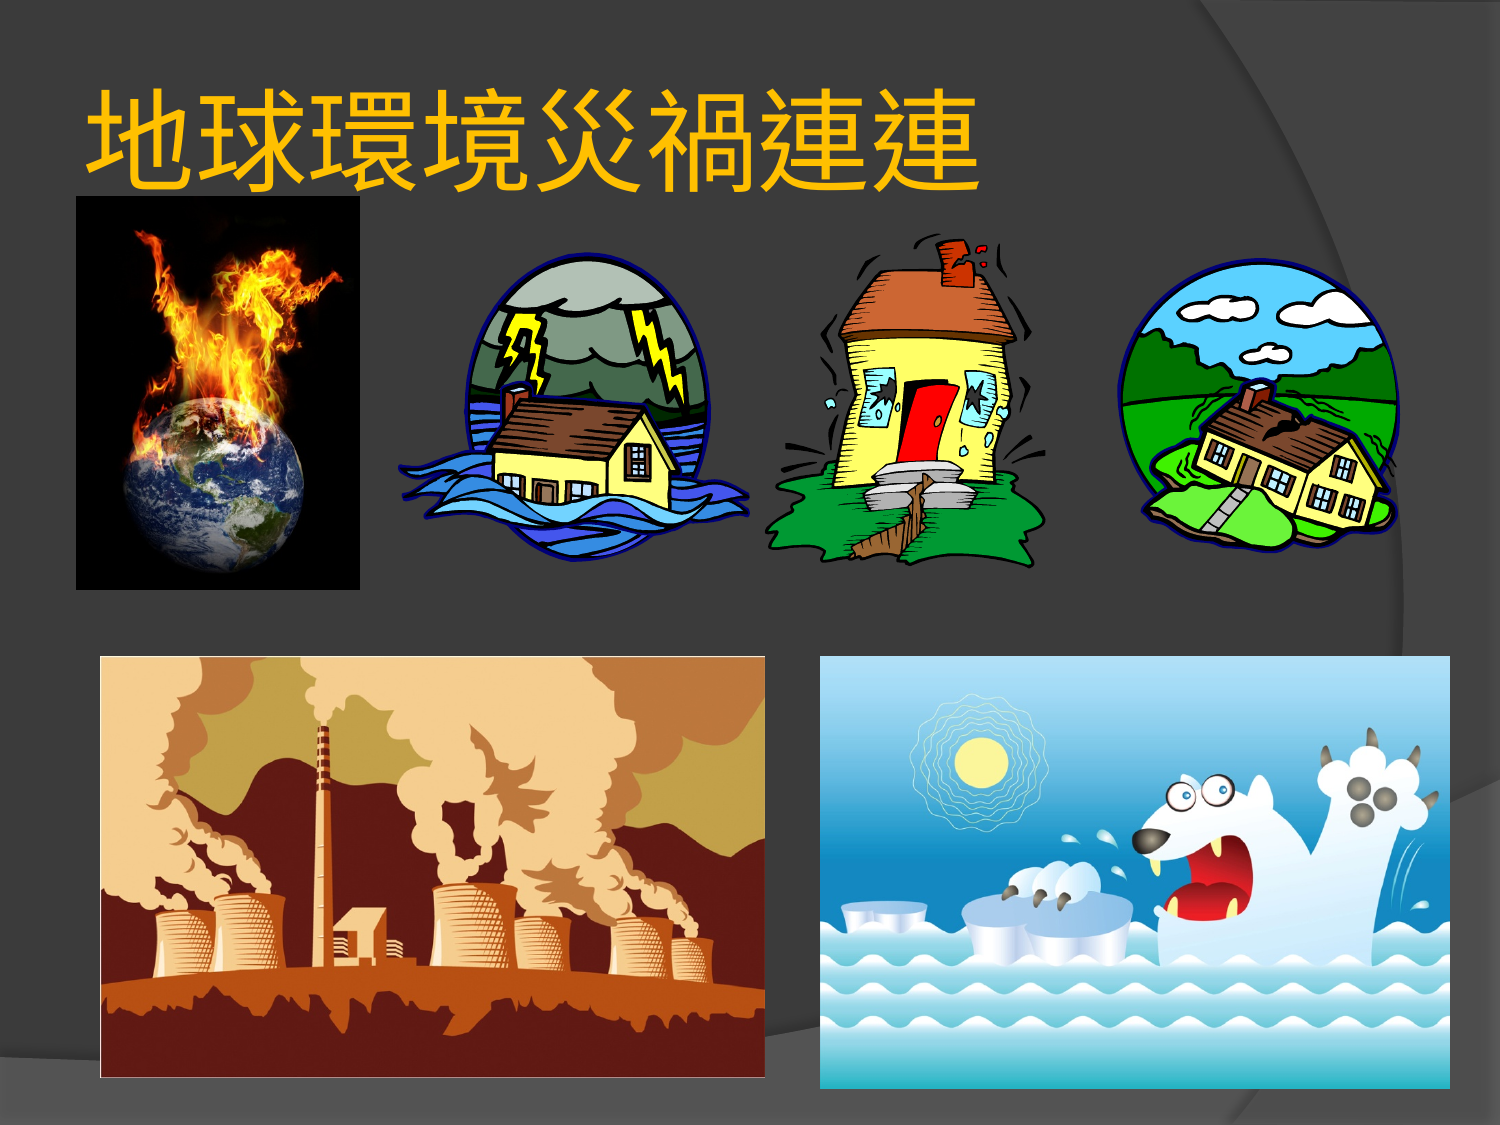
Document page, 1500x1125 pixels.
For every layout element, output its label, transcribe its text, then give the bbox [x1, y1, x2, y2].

picture [1115, 243, 1404, 554]
title 地球環境災禍連連 [75, 45, 1300, 233]
picture [395, 243, 754, 563]
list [820, 656, 1450, 1089]
picture [76, 195, 360, 590]
picture [100, 656, 765, 1078]
picture [761, 231, 1047, 569]
